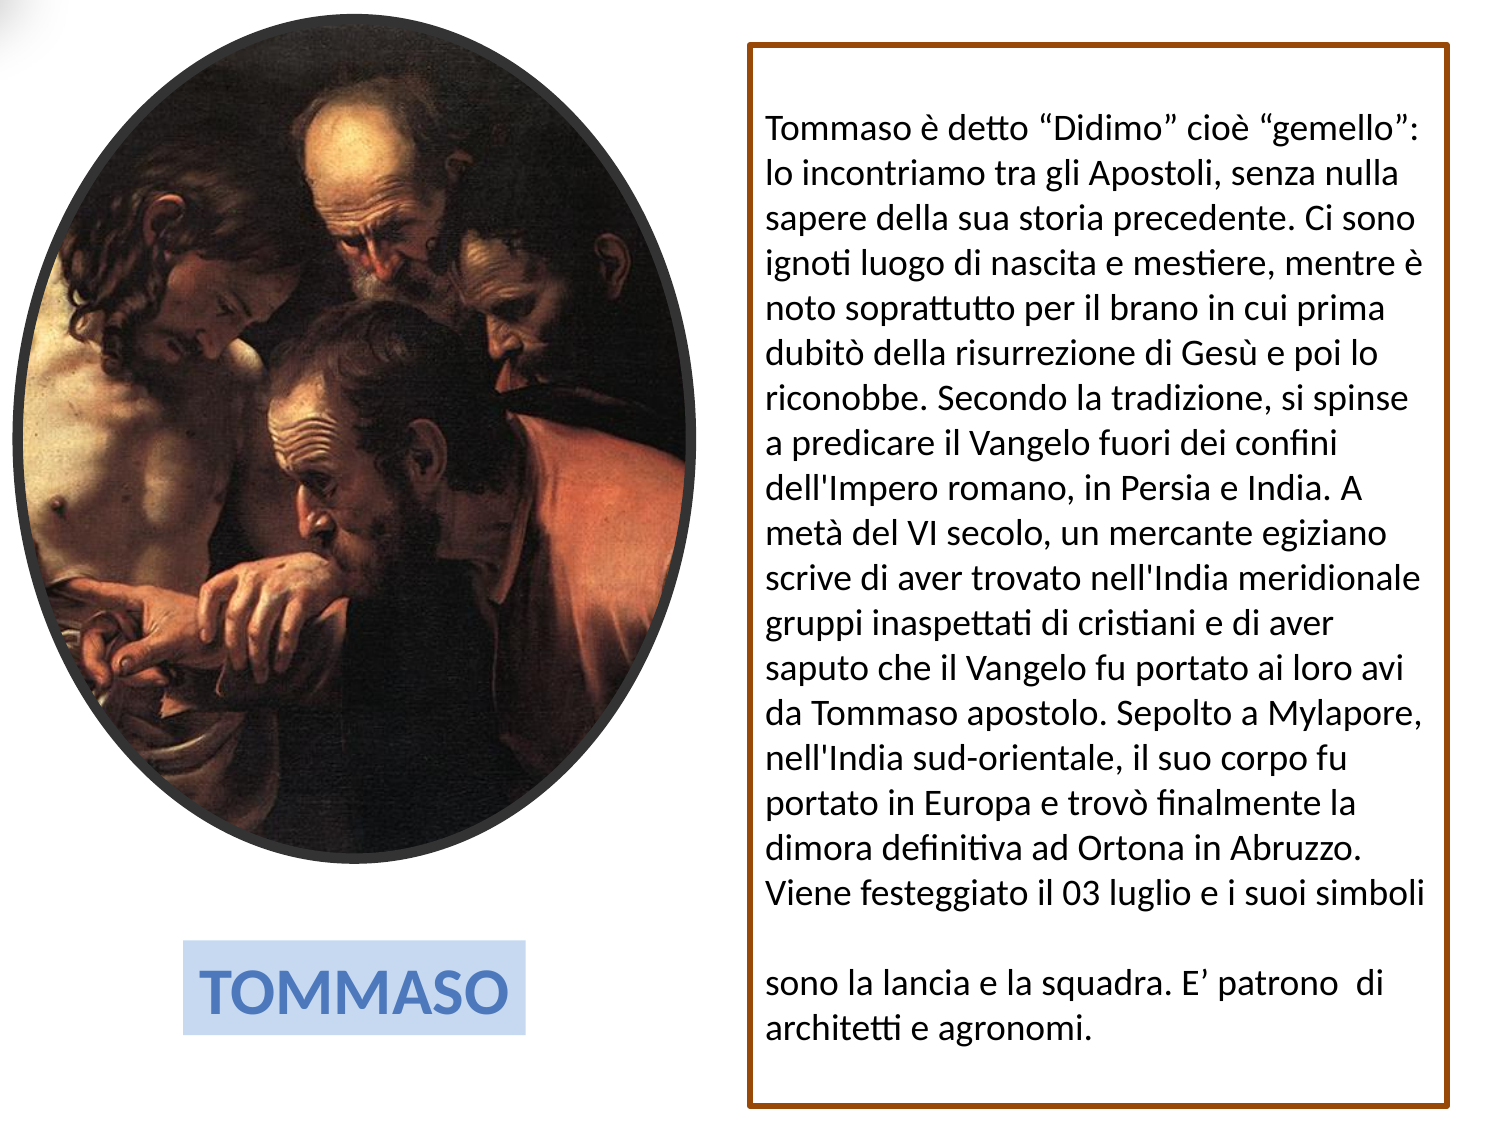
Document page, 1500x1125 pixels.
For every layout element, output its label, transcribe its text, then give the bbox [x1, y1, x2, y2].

text_box TOMMASO [183, 940, 526, 1036]
picture [17, 18, 692, 859]
title Tommaso è detto “Didimo” cioè “gemello”: lo incontriamo tra gli Apostoli, senza nulla sapere della sua storia precedente. Ci sono ignoti luogo di nascita e mestiere, mentre è noto soprattutto per il brano in cui prima dubitò della risurrezione di Gesù e poi lo riconobbe. Secondo la tradizione, si spinse a predicare il Vangelo fuori dei confini dell'Impero romano, in Persia e India. A metà del VI secolo, un mercante egiziano scrive di aver trovato nell'India meridionale gruppi inaspettati di cristiani e di aver saputo che il Vangelo fu portato ai loro avi da Tommaso apostolo. Sepolto a Mylapore, nell'India sud-orientale, il suo corpo fu portato in Europa e trovò finalmente la dimora definitiva ad Ortona in Abruzzo. Viene festeggiato il 03 luglio e i suoi simboli sono la lancia e la squadra. E’ patrono di architetti e agronomi. [750, 45, 1447, 1106]
